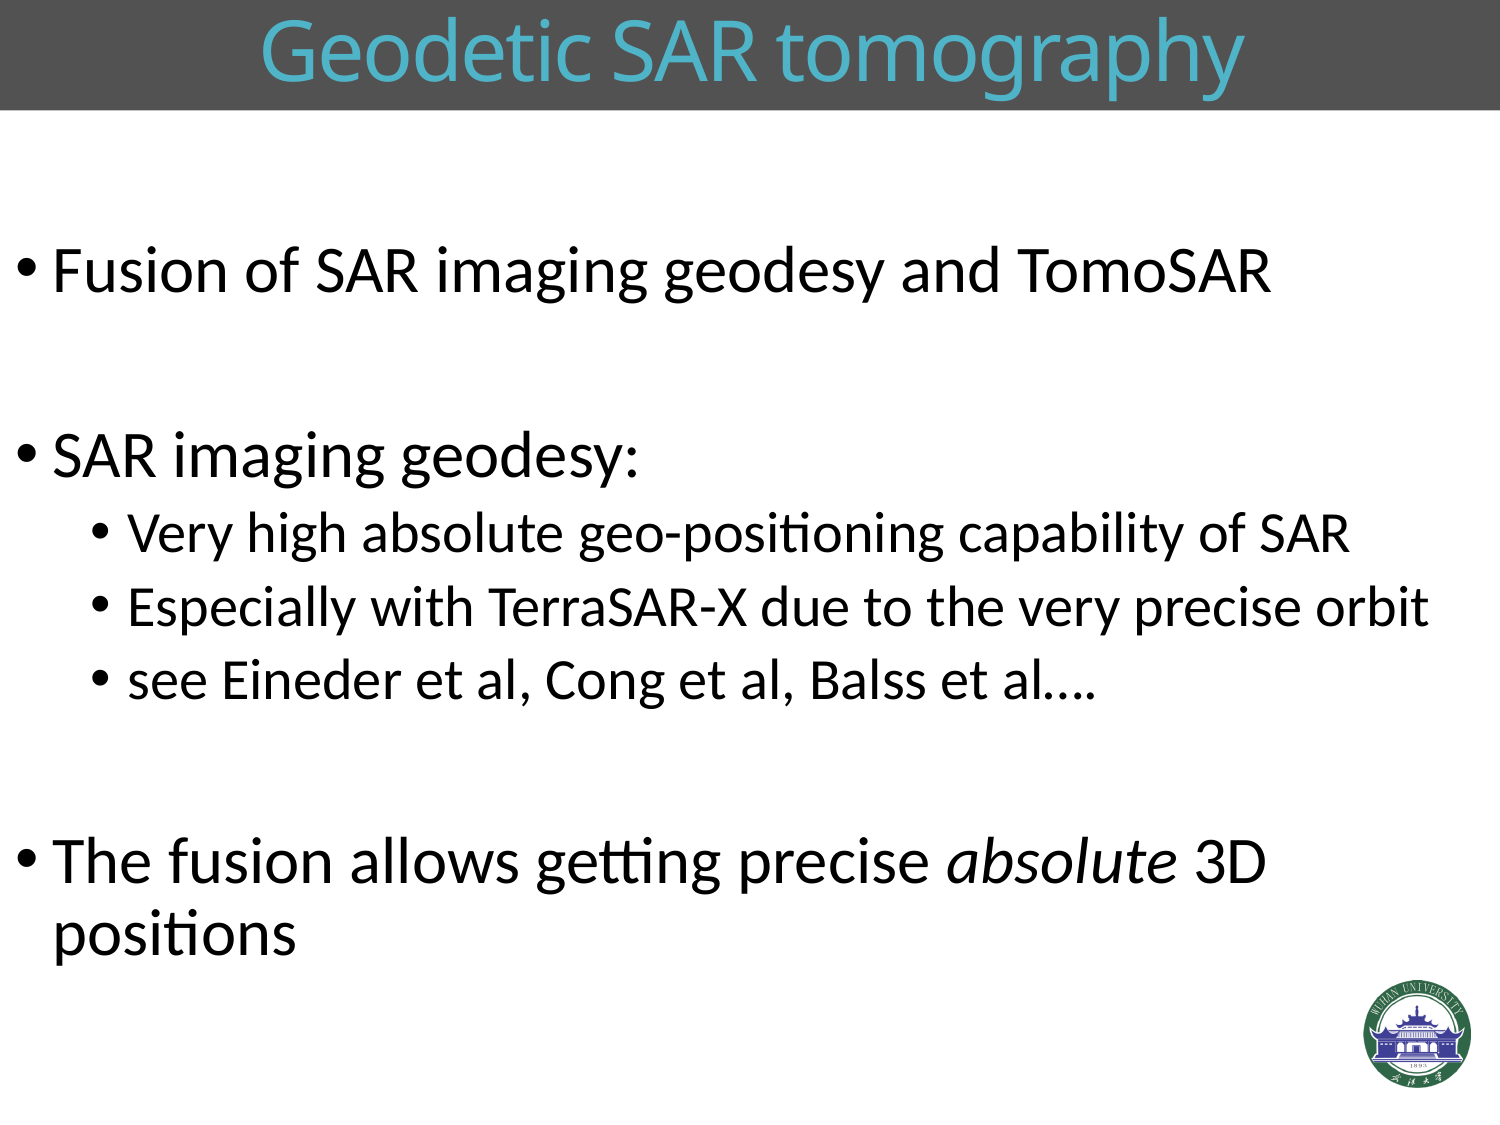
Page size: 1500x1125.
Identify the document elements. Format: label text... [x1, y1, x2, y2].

picture [1363, 980, 1471, 1088]
list Fusion of SAR imaging geodesy and TomoSAR SAR imaging geodesy: Very high absolute geo-positioning capability of SAR Especially with TerraSAR-X due to the very precise orbit see Eineder et al, Cong et al, Balss et al…. The fusion allows getting precise absolute 3D positions [0, 223, 1471, 981]
text_box Geodetic SAR tomography [0, 0, 1500, 111]
